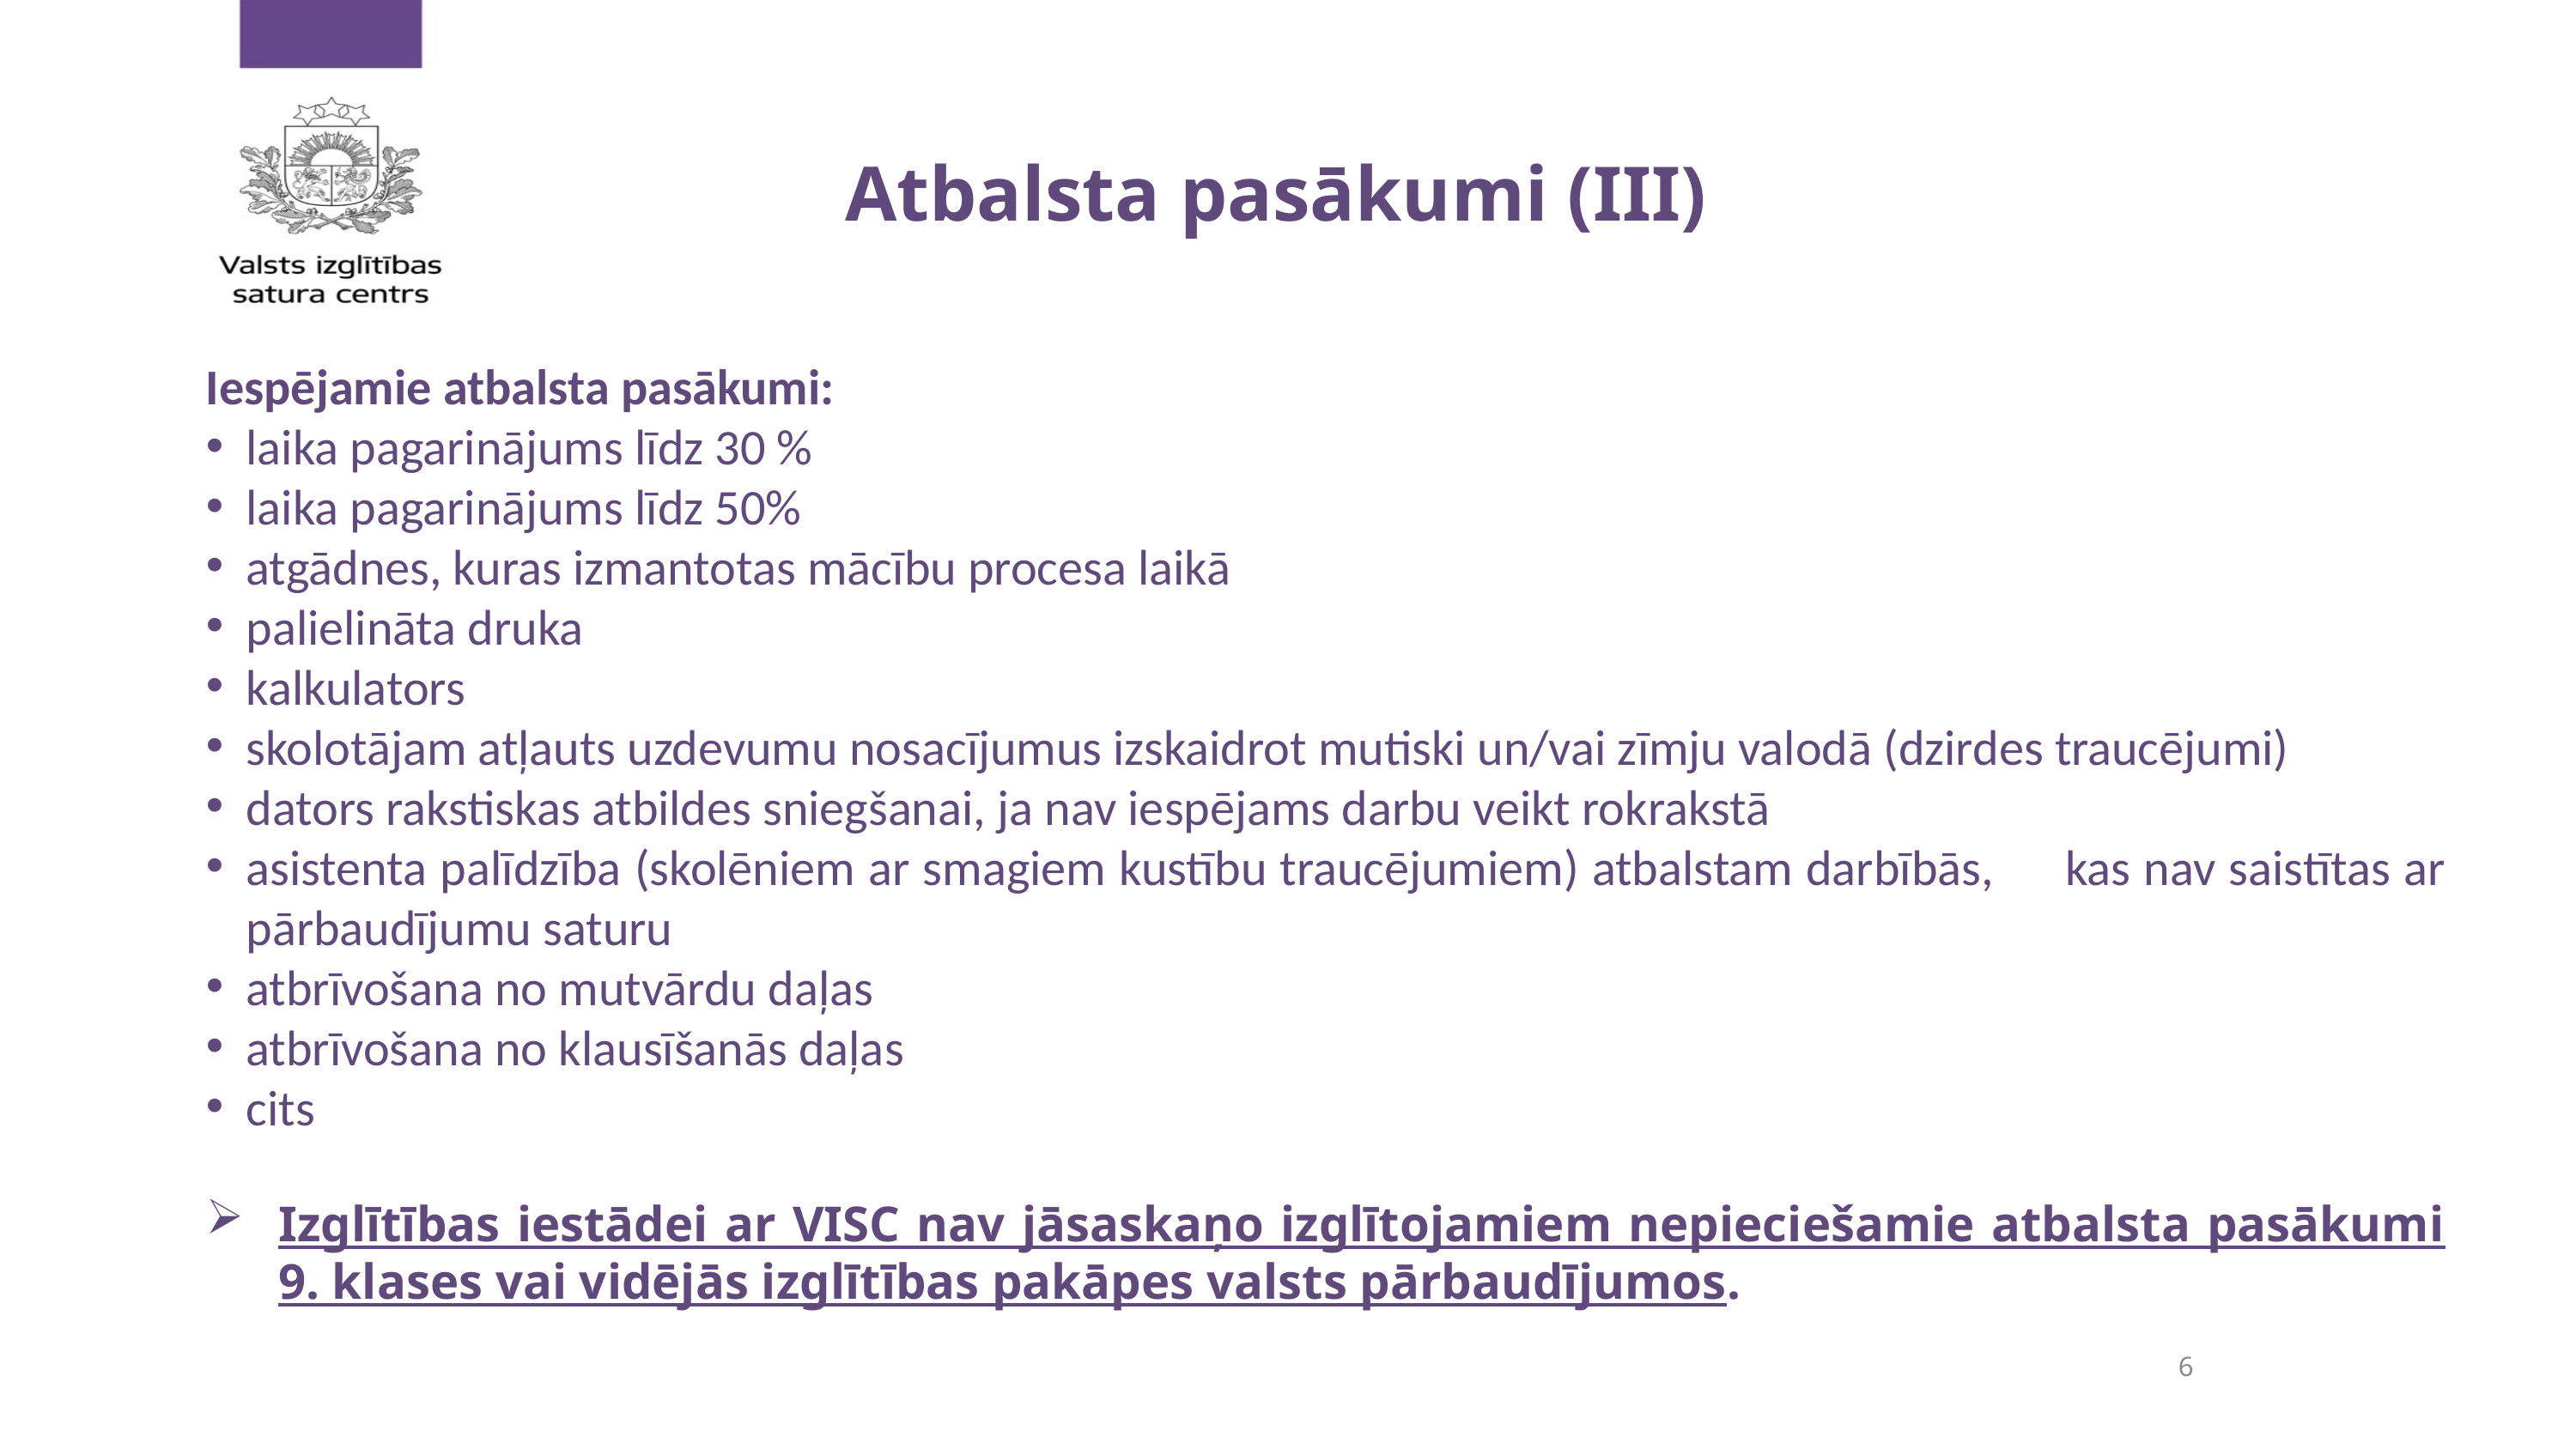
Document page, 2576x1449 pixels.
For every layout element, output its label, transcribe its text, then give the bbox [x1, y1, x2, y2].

text_box Atbalsta pasākumi (III) [832, 139, 2158, 243]
picture [83, 0, 580, 414]
text_box Iespējamie atbalsta pasākumi: laika pagarinājums līdz 30 % laika pagarinājums līdz 50% atgādnes, kuras izmantotas mācību procesa laikā palielināta druka kalkulators skolotājam atļauts uzdevumu nosacījumus izskaidrot mutiski un/vai zīmju valodā (dzirdes traucējumi) dators rakstiskas atbildes sniegšanai, ja nav iespējams darbu veikt rokrakstā asistenta palīdzība (skolēniem ar smagiem kustību traucējumiem) atbalstam darbībās, kas nav saistītas ar pārbaudījumu saturu atbrīvošana no mutvārdu daļas atbrīvošana no klausīšanās daļas cits Izglītības iestādei ar VISC nav jāsaskaņo izglītojamiem nepieciešamie atbalsta pasākumi 9. klases vai vidējās izglītības pakāpes valsts pārbaudījumos. [192, 348, 2458, 1432]
